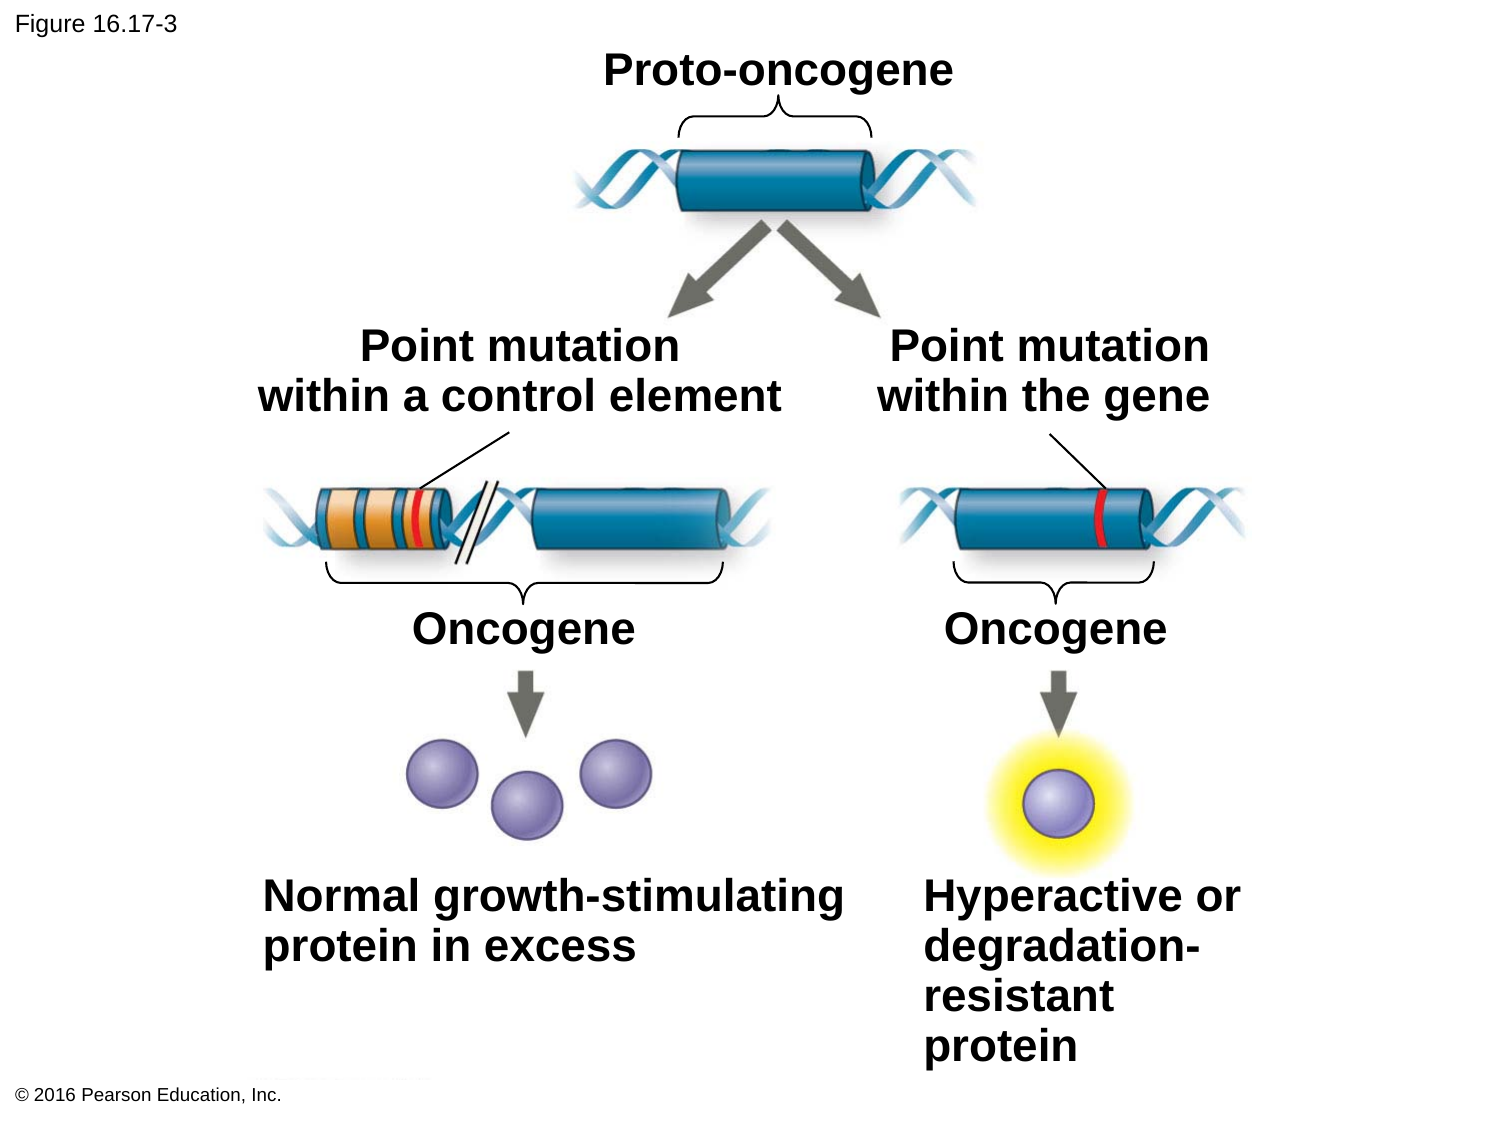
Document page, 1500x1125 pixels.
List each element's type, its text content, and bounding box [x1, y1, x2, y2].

picture [247, 45, 1253, 1080]
title Figure 16.17-3 [0, 0, 435, 62]
footer © 2016 Pearson Education, Inc. [0, 1063, 507, 1124]
